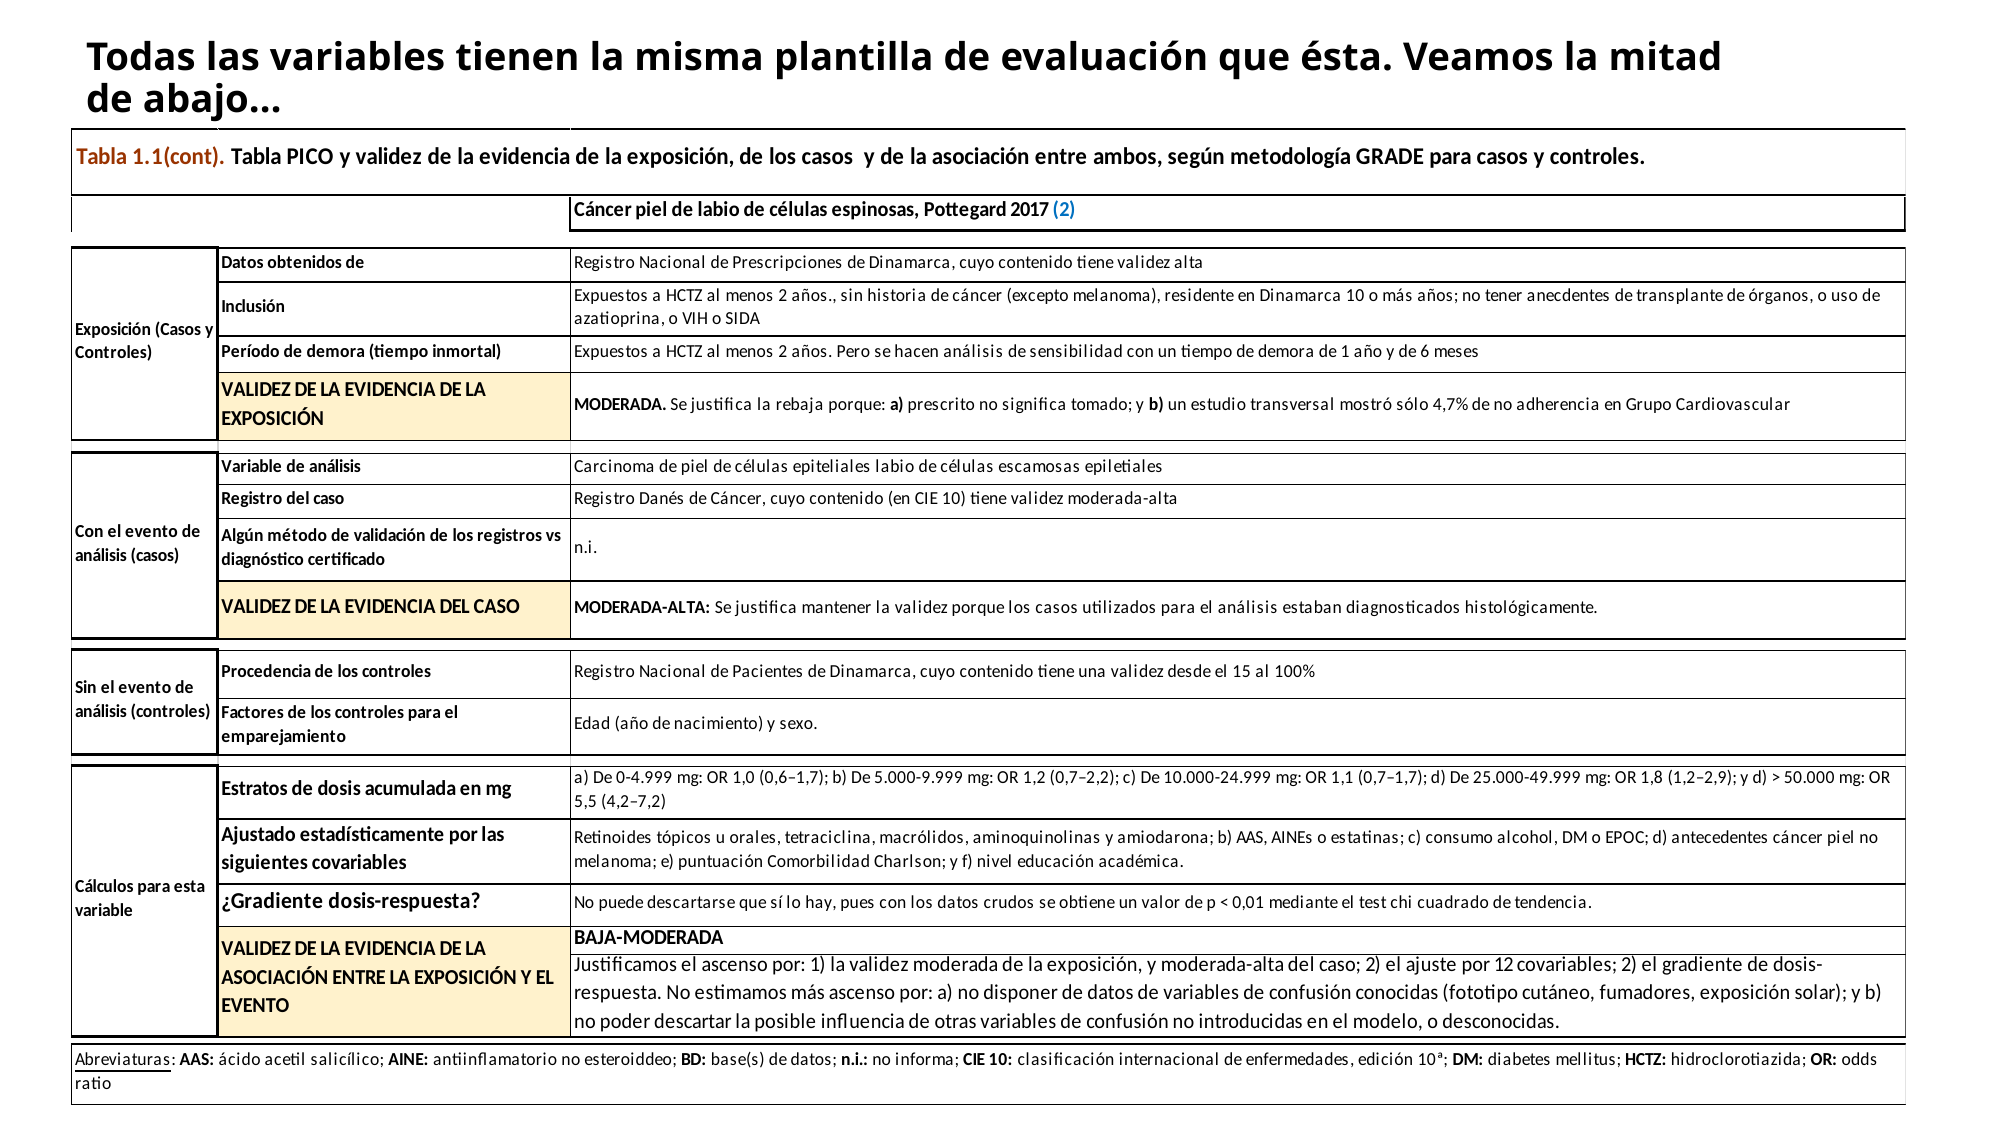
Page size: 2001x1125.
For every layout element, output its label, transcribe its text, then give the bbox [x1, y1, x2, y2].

title Todas las variables tienen la misma plantilla de evaluación que ésta. Veamos la mitad de abajo… [71, 29, 1796, 128]
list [70, 128, 1907, 1106]
